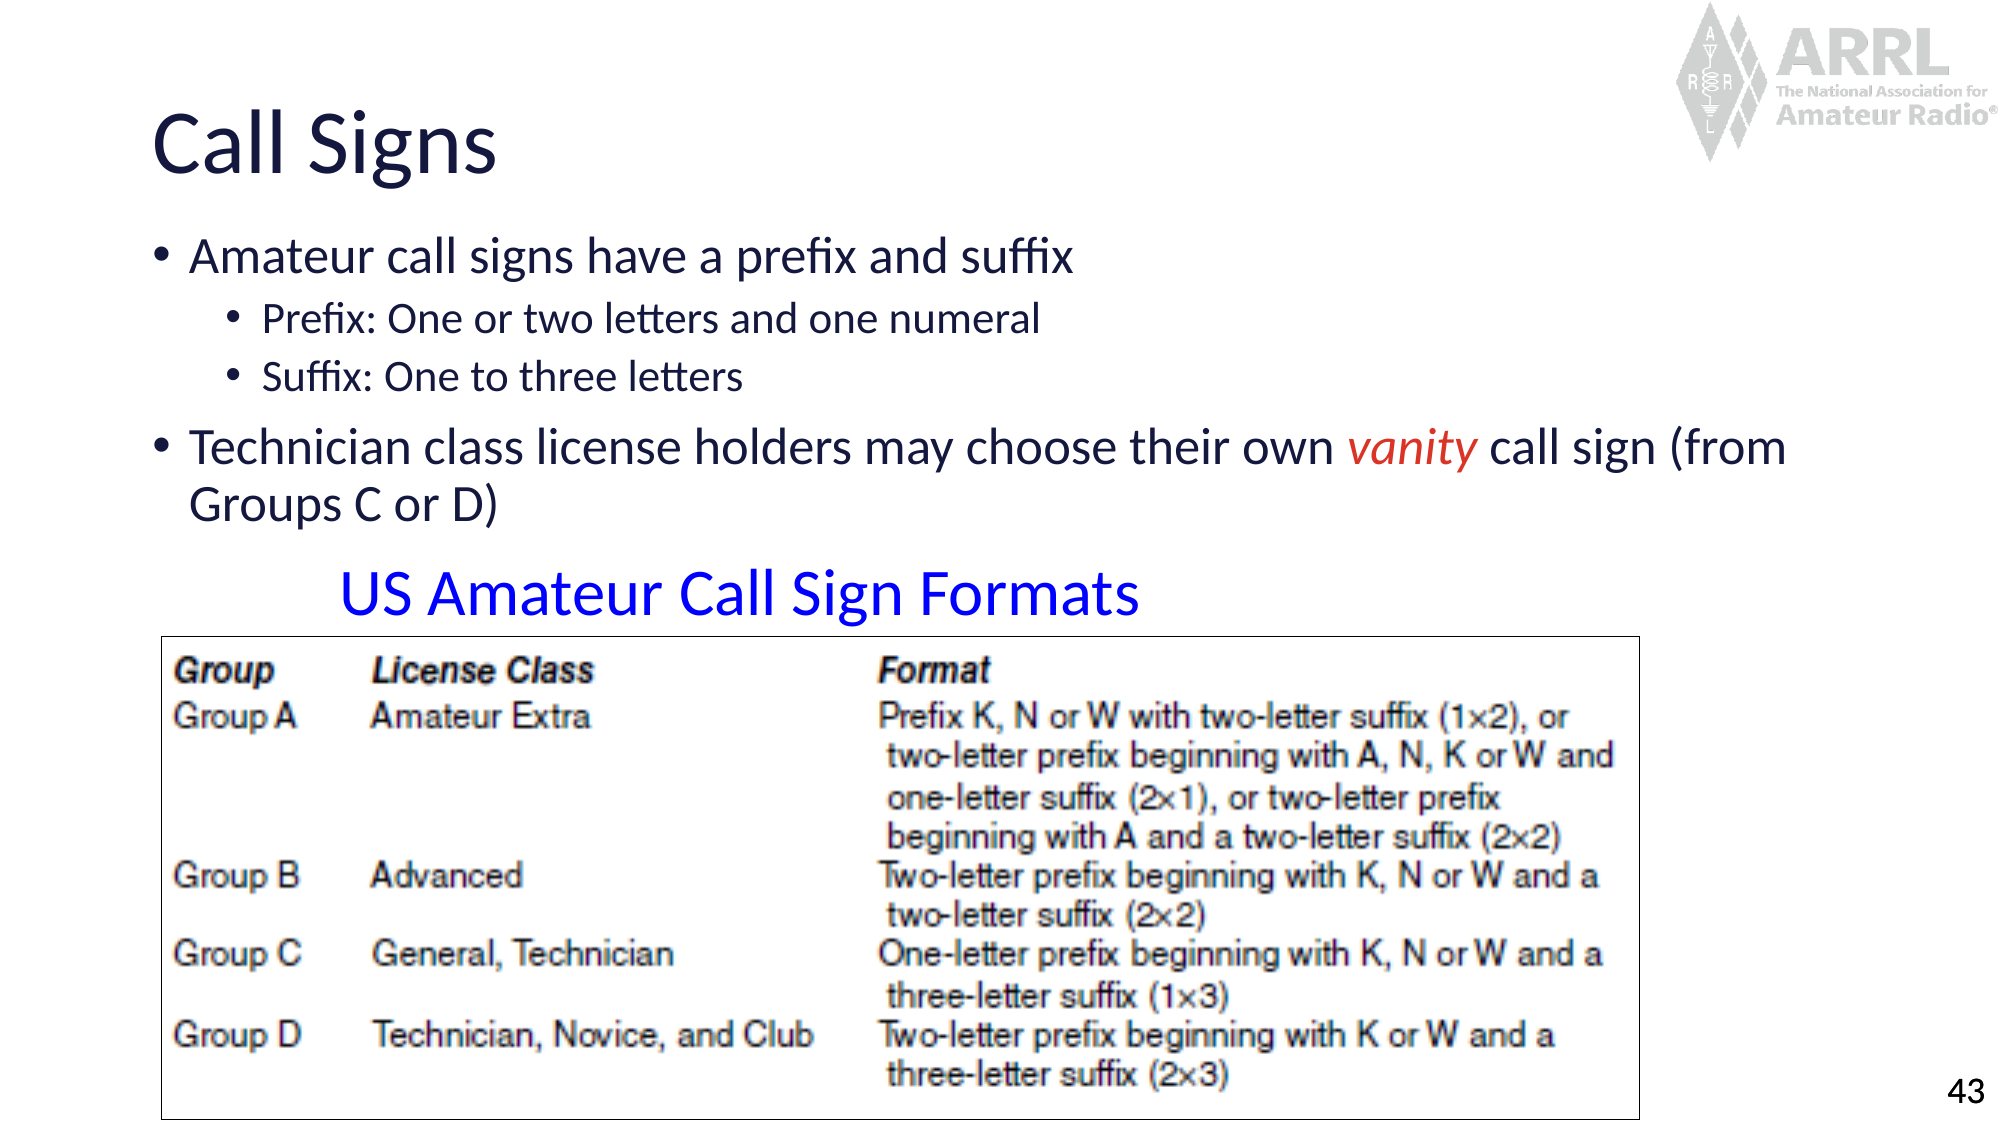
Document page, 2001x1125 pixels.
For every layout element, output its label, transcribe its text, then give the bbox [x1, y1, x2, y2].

text_box US Amateur Call Sign Formats [324, 541, 1230, 636]
picture [161, 636, 1640, 1120]
list Amateur call signs have a prefix and suffix Prefix: One or two letters and one numeral Suffix: One to three letters Technician class license holders may choose their own vanity call sign (from Groups C or D) [137, 220, 1863, 543]
picture [1674, 0, 2000, 164]
title Call Signs [137, 34, 1863, 220]
